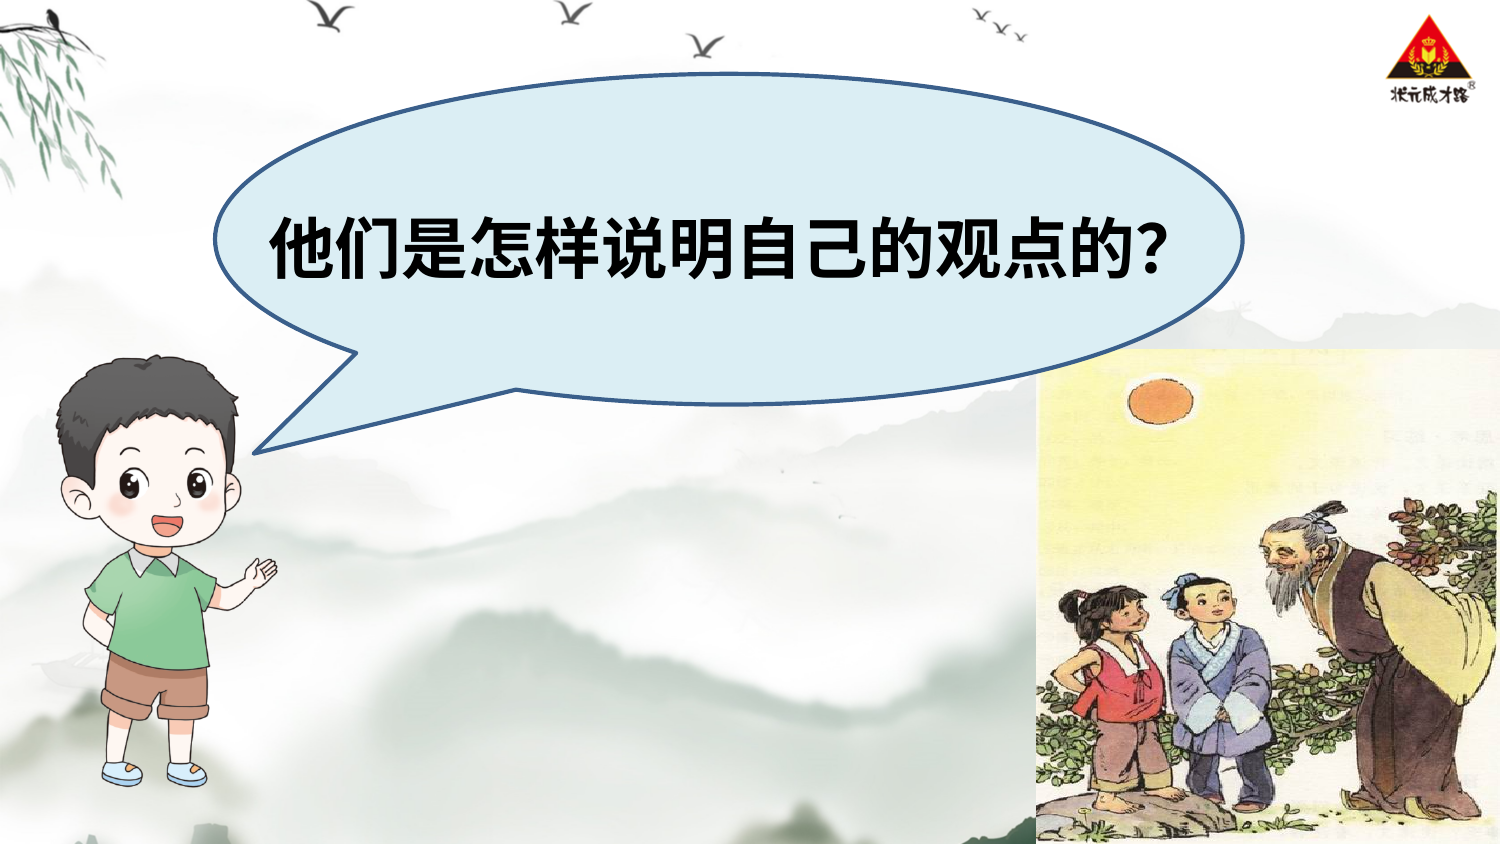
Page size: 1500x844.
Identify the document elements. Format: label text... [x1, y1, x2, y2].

text_box 他们是怎样说明自己的观点的？ [206, 183, 1218, 294]
text_box [1218, 185, 1245, 293]
picture [0, 0, 1500, 844]
text_box [241, 294, 1217, 449]
text_box [242, 71, 1216, 183]
